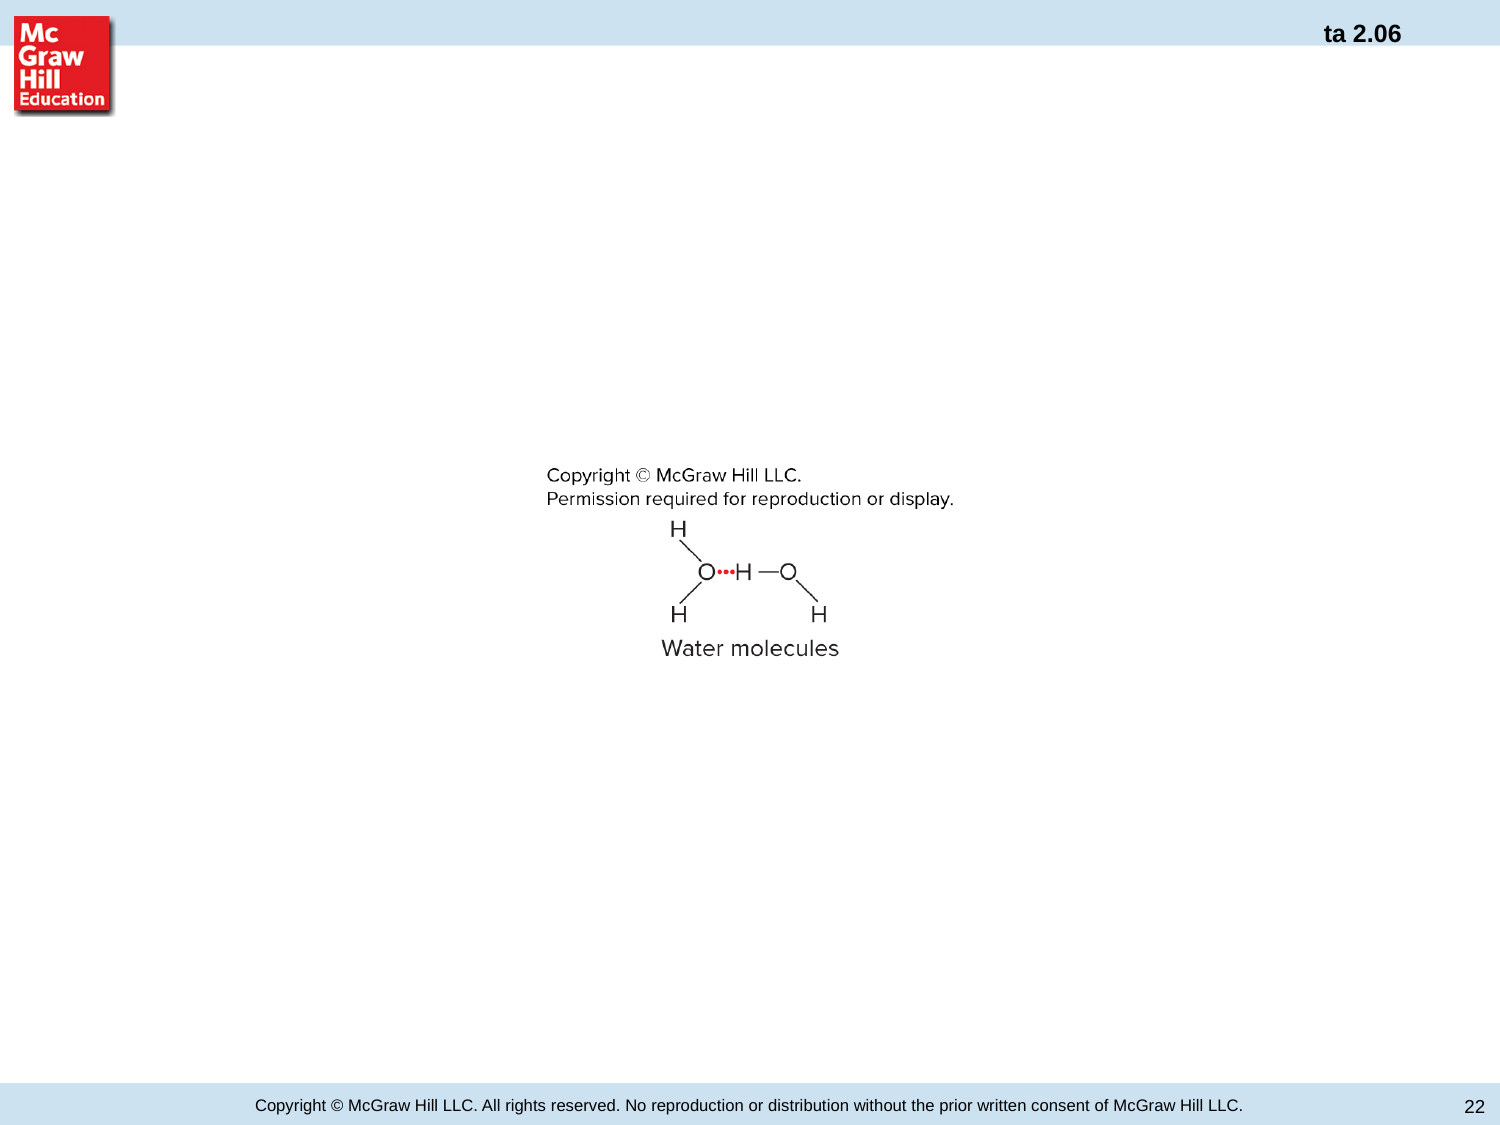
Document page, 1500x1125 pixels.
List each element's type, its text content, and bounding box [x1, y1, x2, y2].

text_box ta 2.06 [1041, 10, 1417, 56]
picture [14, 16, 116, 117]
picture [547, 467, 953, 658]
